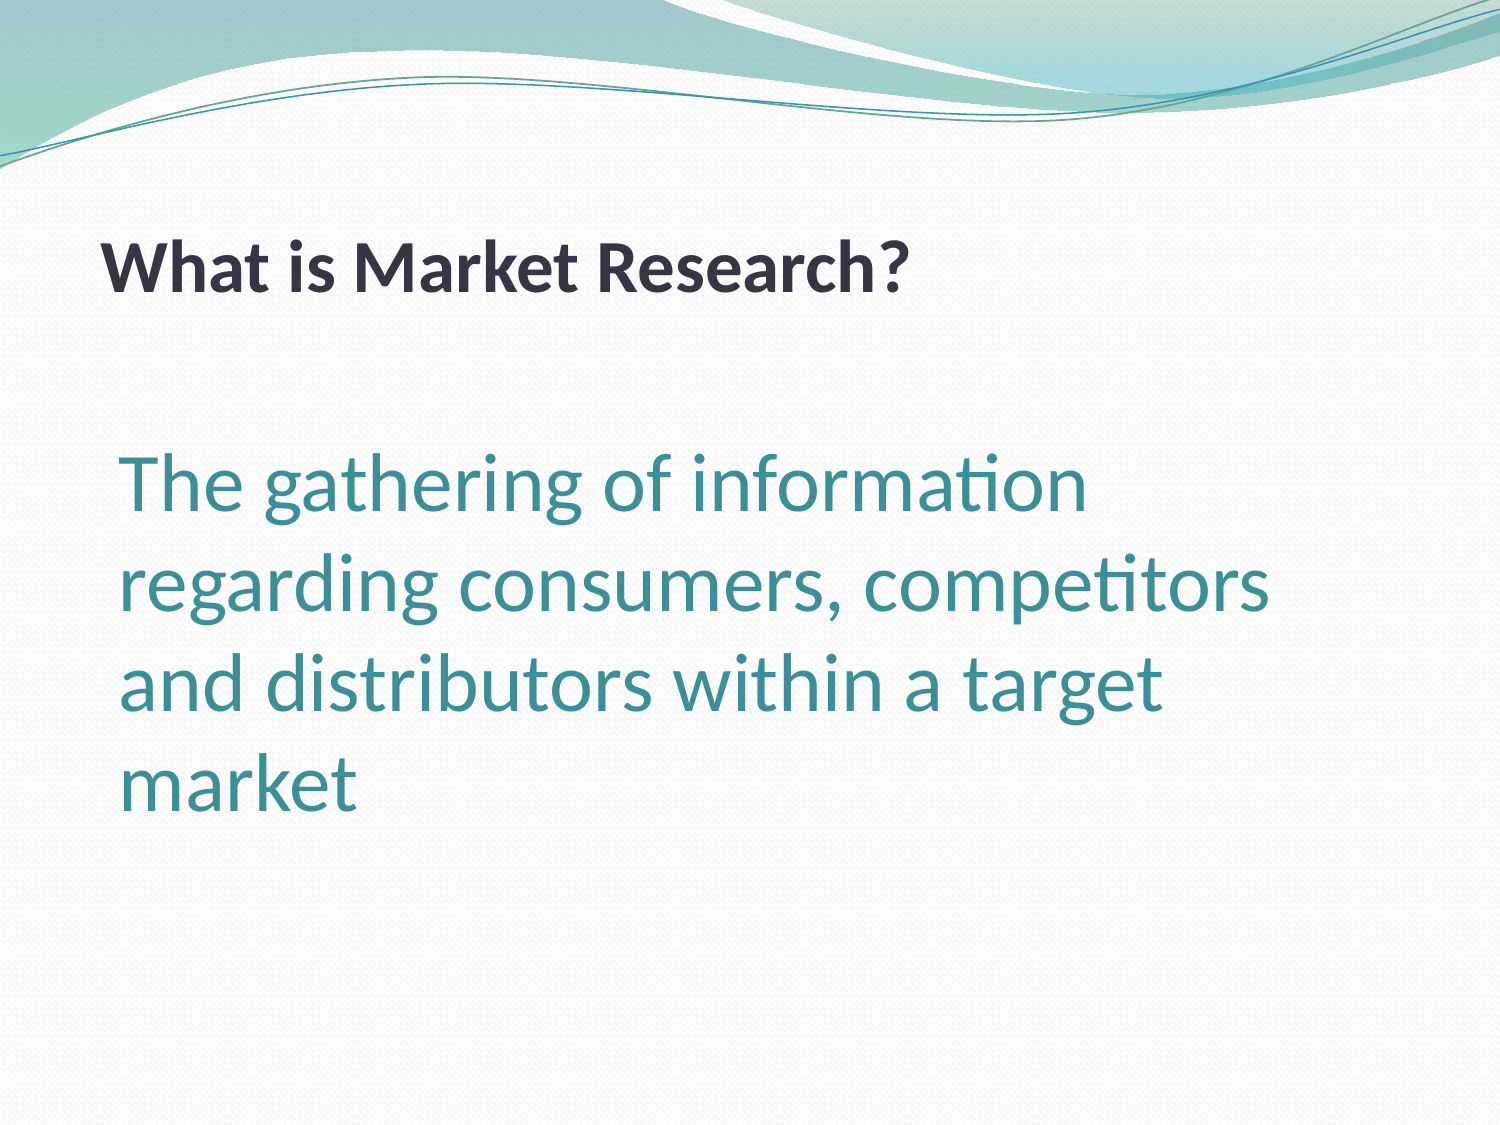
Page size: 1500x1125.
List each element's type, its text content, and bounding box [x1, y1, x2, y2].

title What is Market Research? [100, 202, 1451, 308]
list The gathering of information regarding consumers, competitors and distributors within a target market [104, 420, 1357, 1047]
